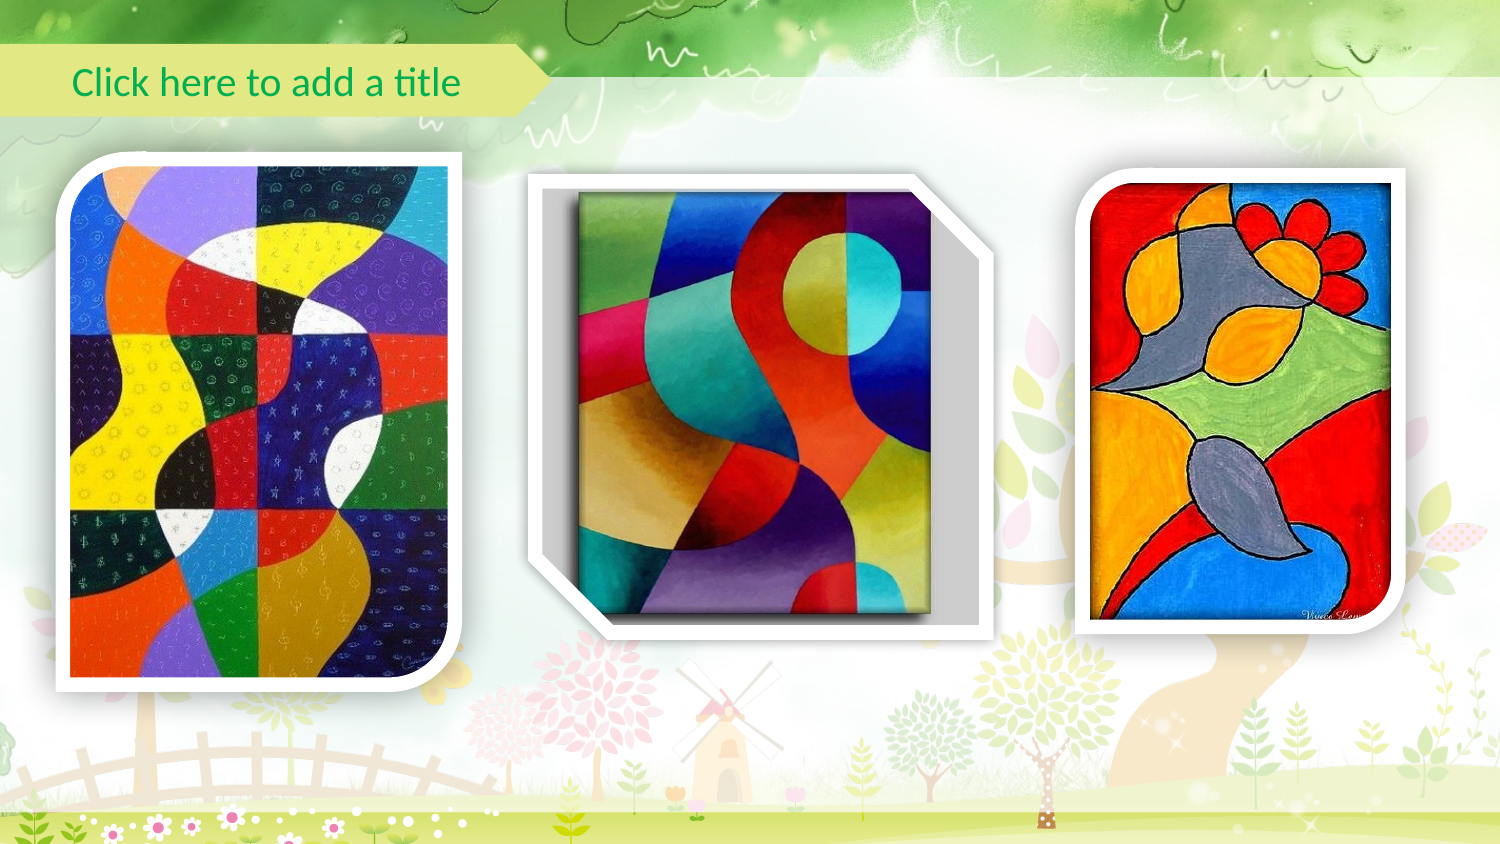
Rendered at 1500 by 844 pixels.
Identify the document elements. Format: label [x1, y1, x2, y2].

picture [62, 159, 455, 685]
picture [0, 813, 1500, 844]
picture [0, 0, 1500, 77]
picture [535, 181, 987, 633]
picture [1082, 175, 1399, 627]
